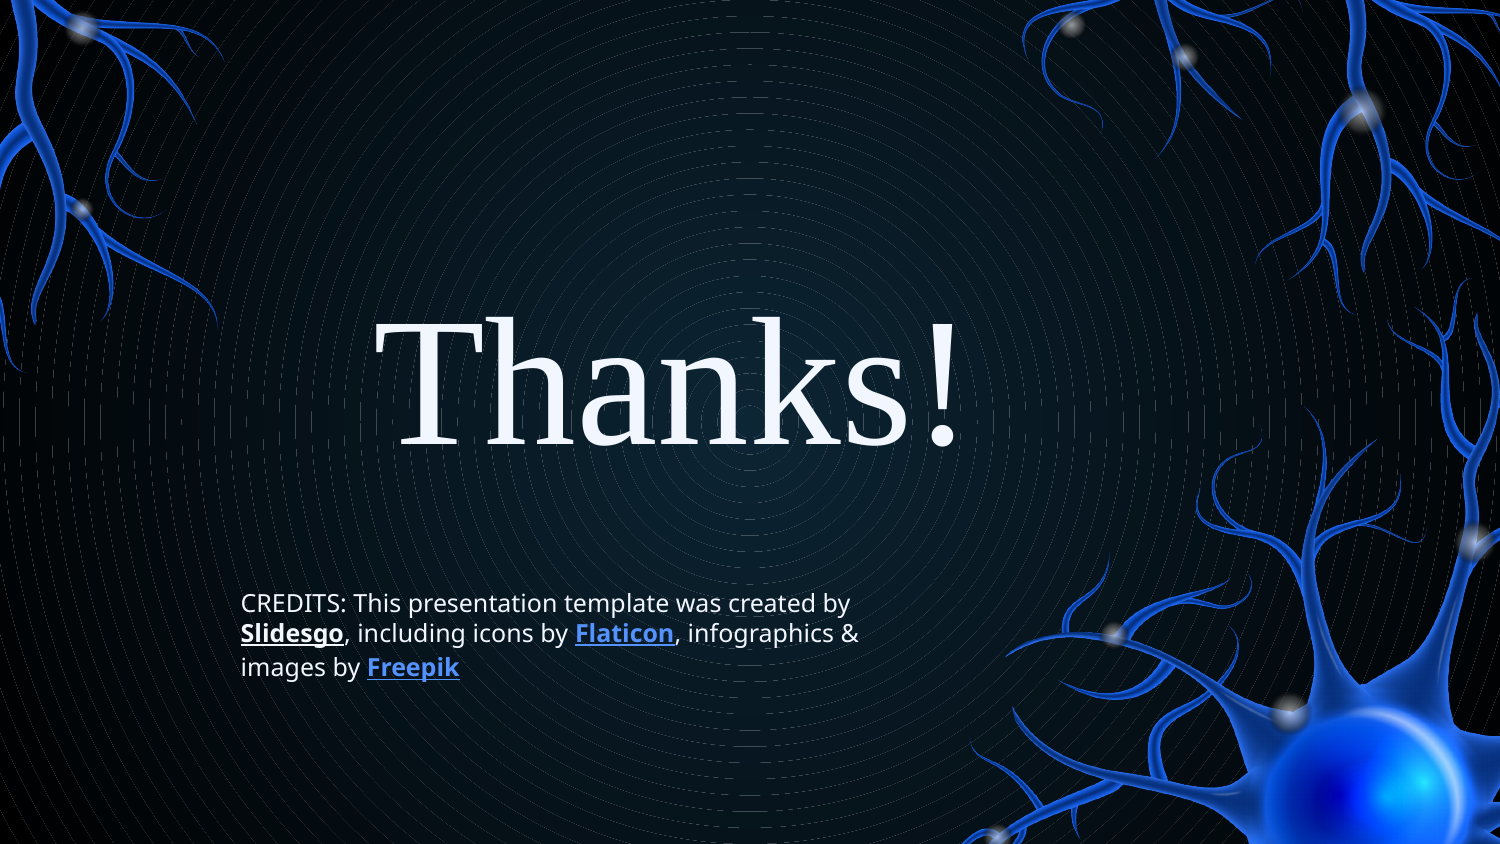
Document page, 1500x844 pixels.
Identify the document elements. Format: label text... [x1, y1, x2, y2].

title Thanks! [358, 289, 1108, 497]
picture [0, 0, 226, 373]
picture [890, 0, 1500, 844]
